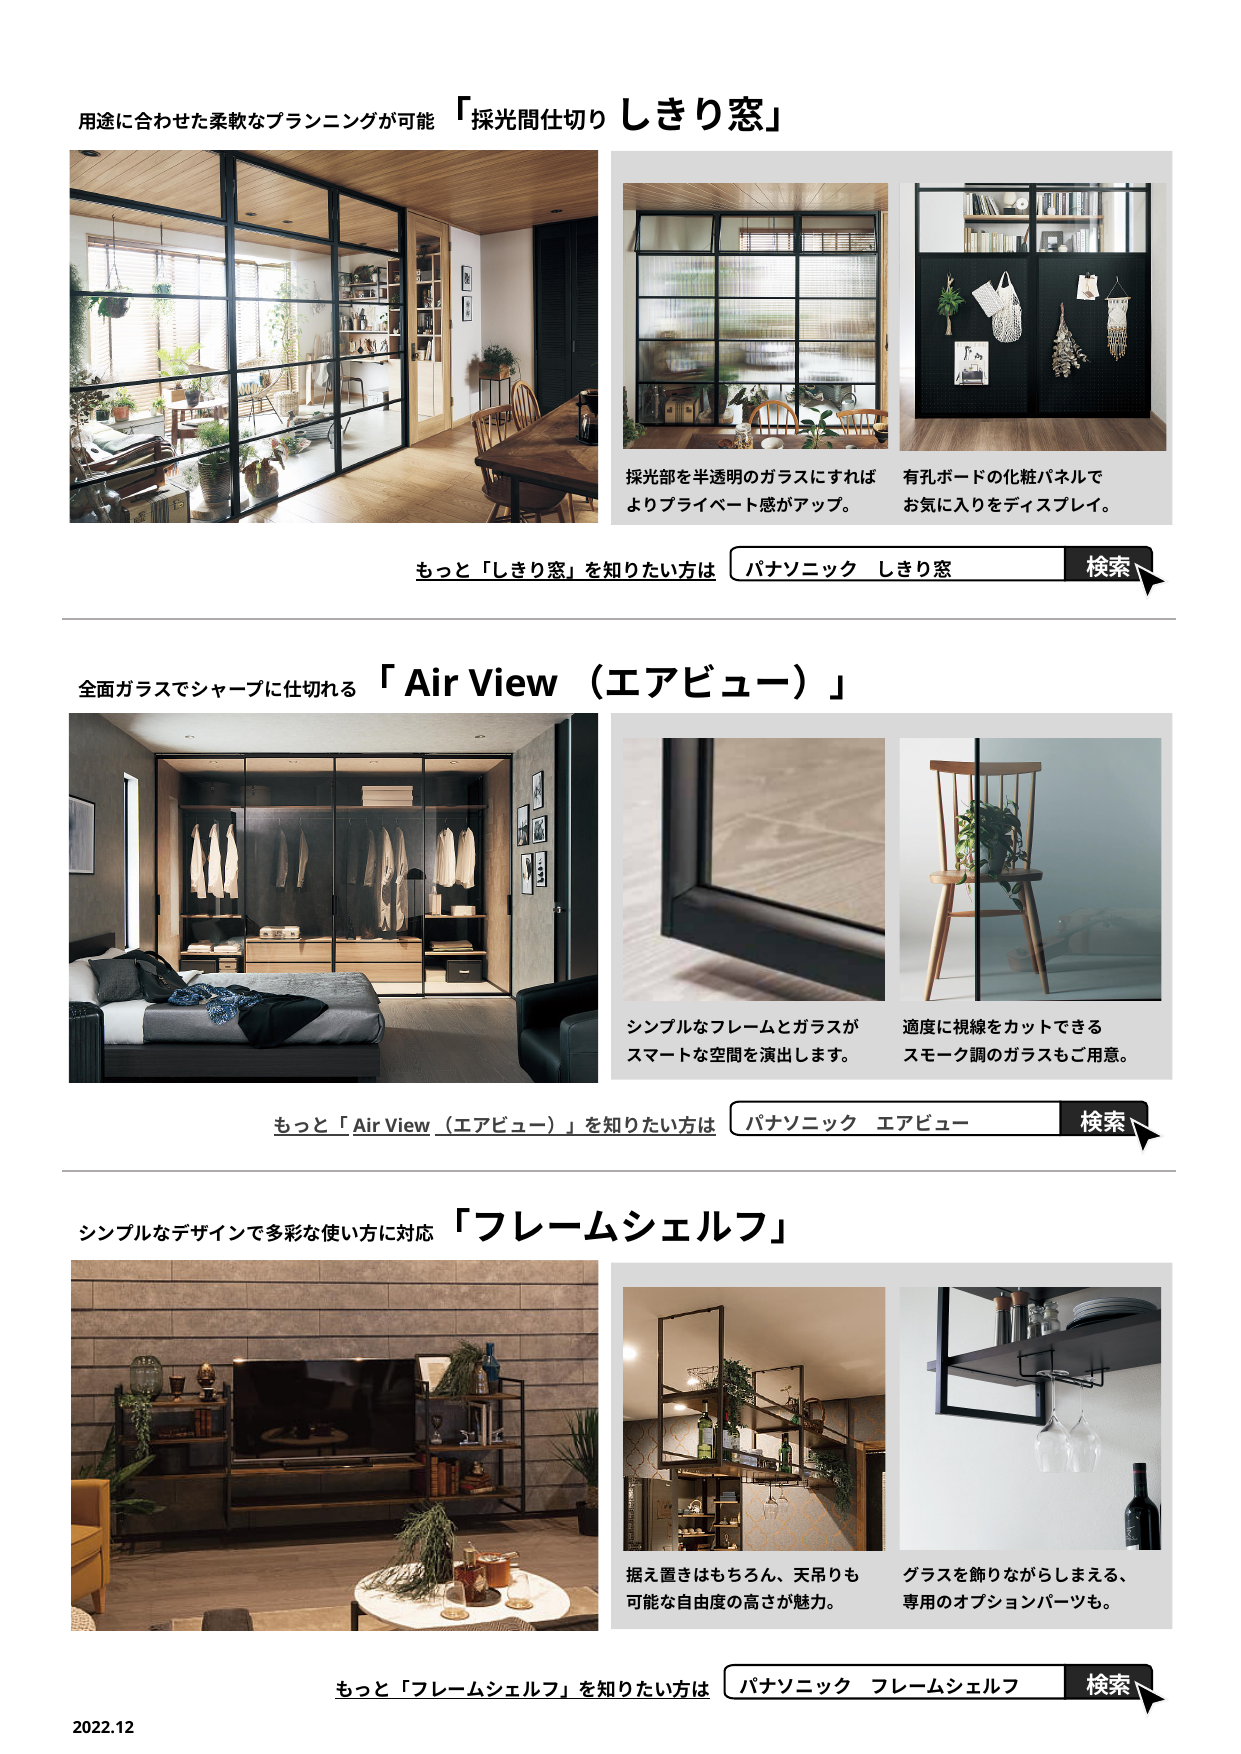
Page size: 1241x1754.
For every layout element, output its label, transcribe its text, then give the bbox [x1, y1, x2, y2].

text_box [319, 1662, 1161, 1712]
text_box シンプルなフレームとガラスがスマートな空間を演出します。 [611, 1001, 881, 1072]
picture [622, 183, 889, 449]
picture [899, 1287, 1162, 1550]
text_box 据え置きはもちろん、天吊りも可能な自由度の高さが魅力。 [611, 1549, 881, 1620]
text_box [610, 150, 1173, 526]
text_box 採光部を半透明のガラスにすれば よりプライベート感がアップ。 [611, 452, 888, 522]
text_box 用途に合わせた柔軟なプランニングが可能「採光間仕切り しきり窓」 [63, 78, 1176, 144]
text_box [378, 544, 1161, 594]
picture [899, 183, 1167, 451]
picture [622, 738, 885, 1001]
text_box 有孔ボードの化粧パネルで お気に入りをディスプレイ。 [888, 452, 1158, 522]
text_box [610, 1262, 1173, 1630]
picture [69, 150, 599, 523]
text_box シンプルなデザインで多彩な使い方に対応「フレームシェルフ」 [63, 1190, 1183, 1256]
text_box 全面ガラスでシャープに仕切れる「Air View（エアビュー）」 [63, 646, 1176, 712]
text_box グラスを飾りながらしまえる、 専用のオプションパーツも。 [888, 1549, 1173, 1620]
picture [68, 713, 599, 1083]
picture [899, 738, 1162, 1001]
picture [622, 1287, 886, 1551]
picture [71, 1260, 599, 1631]
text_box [240, 1099, 1156, 1149]
text_box 適度に視線をカットできる スモーク調のガラスもご用意。 [888, 1001, 1173, 1072]
text_box [610, 712, 1173, 1081]
